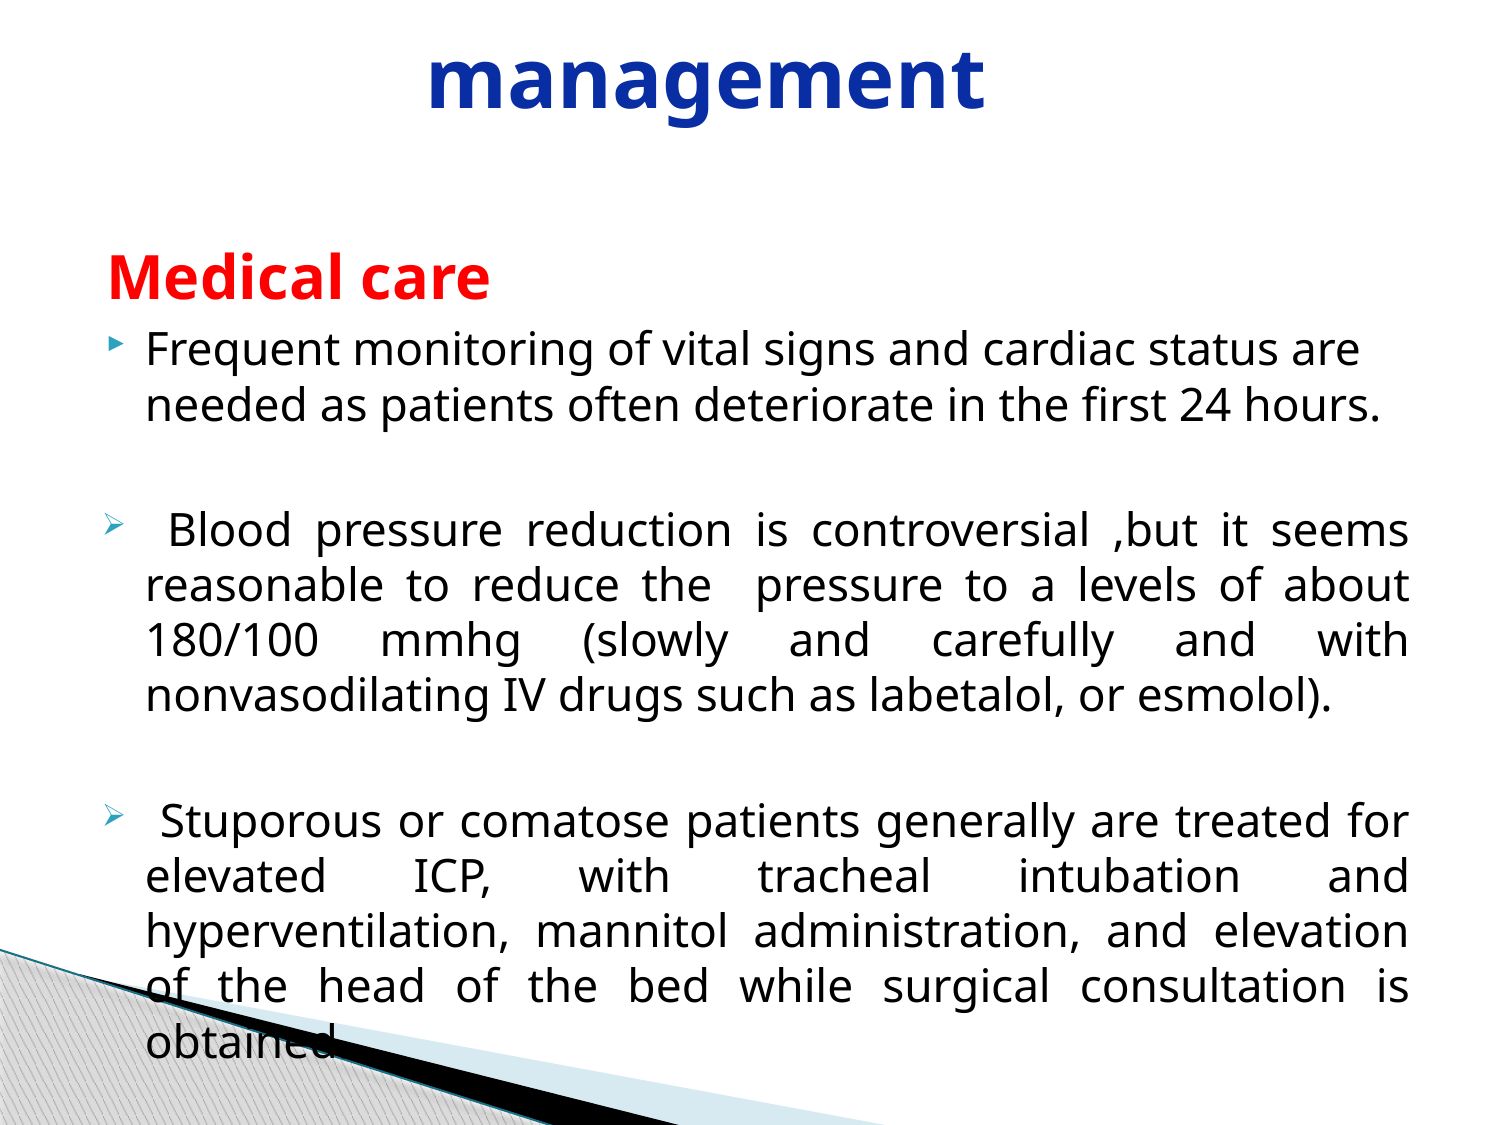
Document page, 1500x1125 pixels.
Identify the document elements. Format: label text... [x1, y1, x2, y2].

title management [399, 0, 1013, 150]
list Medical care Frequent monitoring of vital signs and cardiac status are needed as patients often deteriorate in the first 24 hours. Blood pressure reduction is controversial ,but it seems reasonable to reduce the pressure to a levels of about 180/100 mmhg (slowly and carefully and with nonvasodilating IV drugs such as labetalol, or esmolol). Stuporous or comatose patients generally are treated for elevated ICP, with tracheal intubation and hyperventilation, mannitol administration, and elevation of the head of the bed while surgical consultation is obtained. [75, 149, 1425, 1075]
